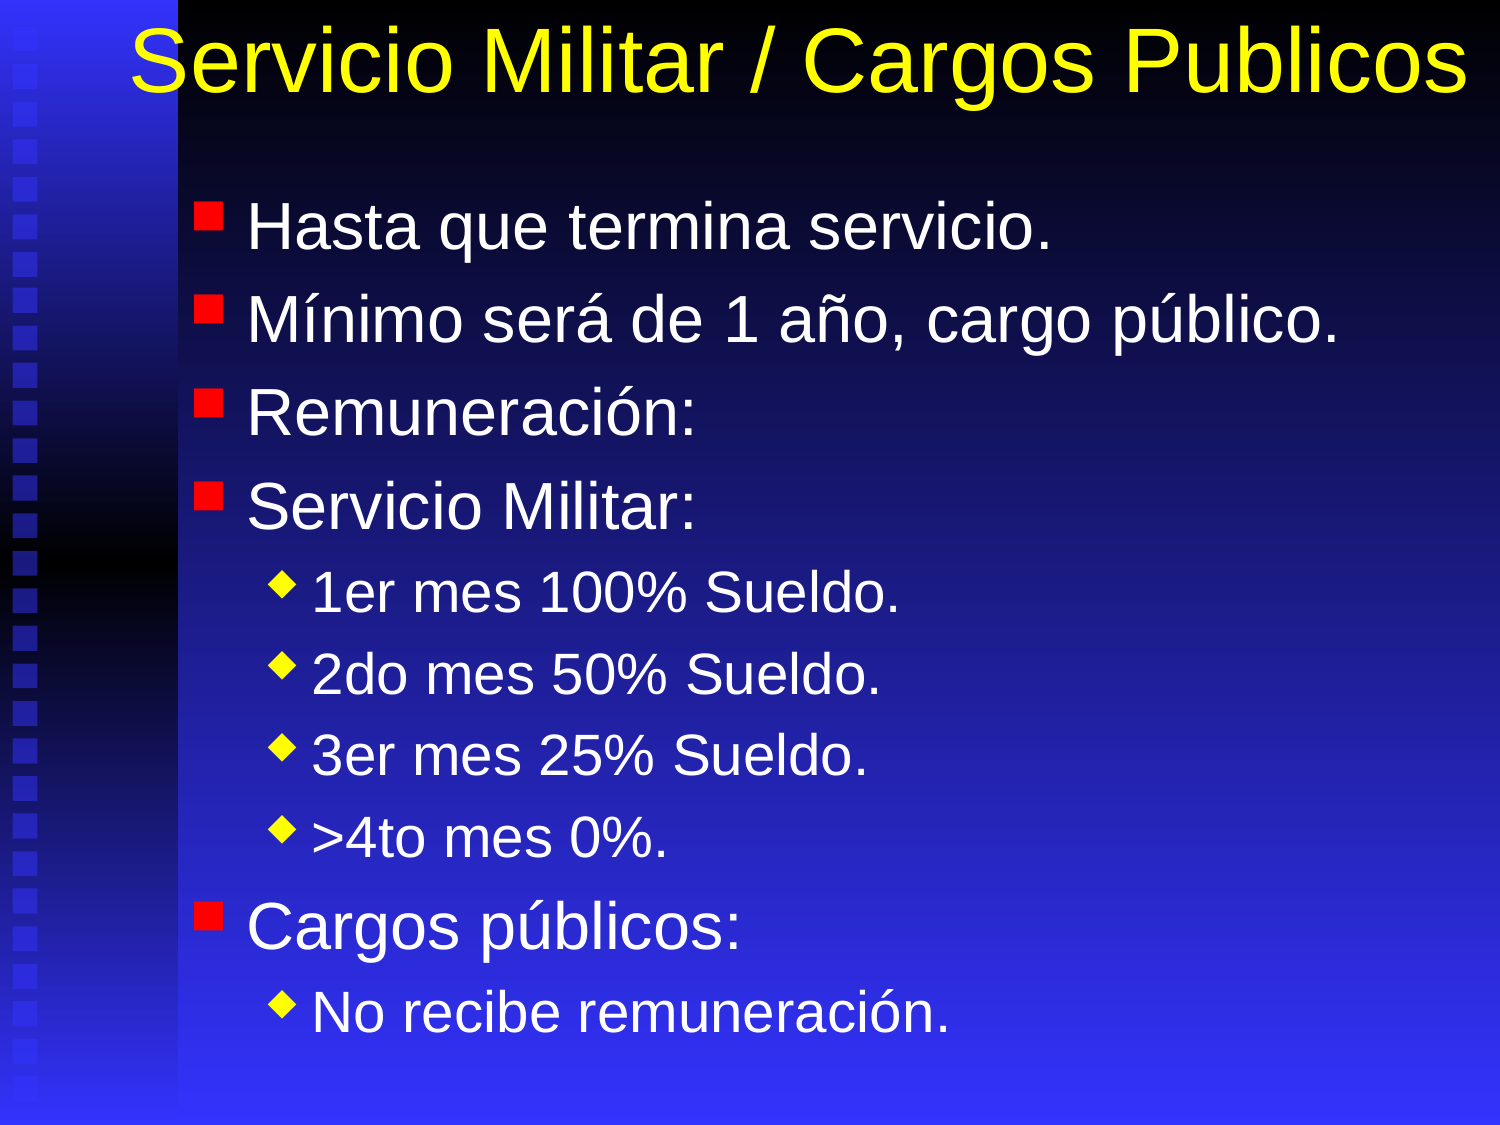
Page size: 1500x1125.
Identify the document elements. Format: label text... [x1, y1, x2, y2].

list Hasta que termina servicio. Mínimo será de 1 año, cargo público. Remuneración: Servicio Militar: 1er mes 100% Sueldo. 2do mes 50% Sueldo. 3er mes 25% Sueldo. >4to mes 0%. Cargos públicos: No recibe remuneración. [174, 174, 1451, 1101]
title Servicio Militar / Cargos Publicos [99, 0, 1500, 151]
